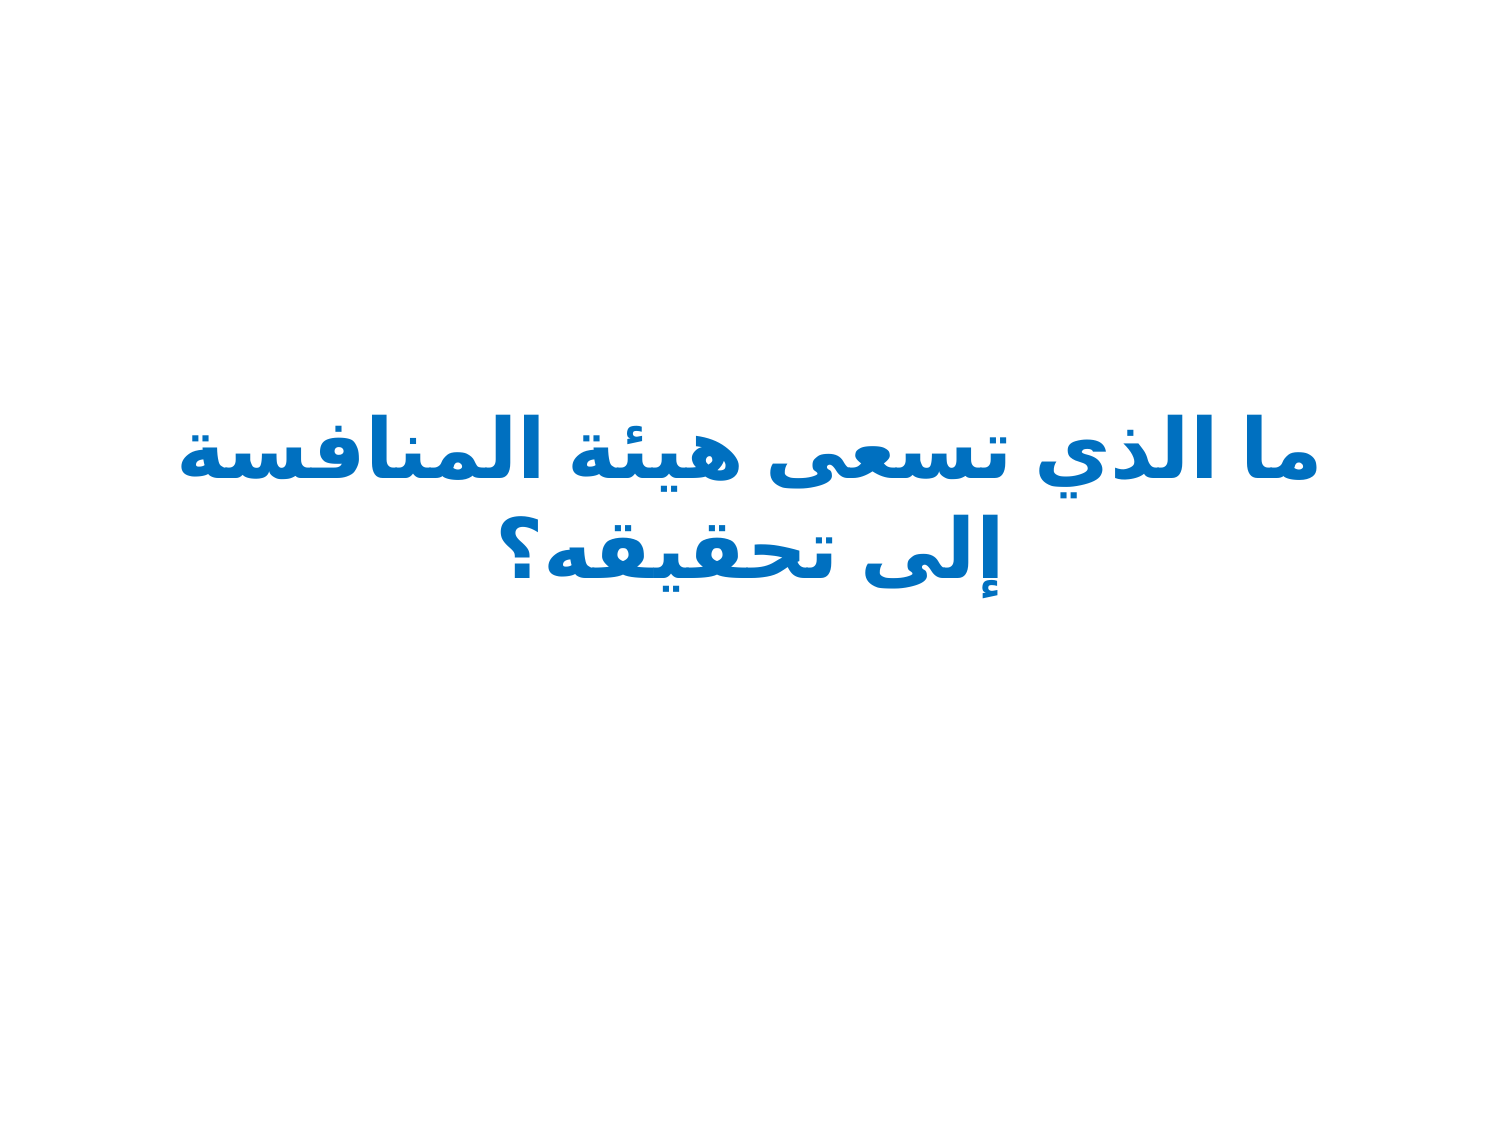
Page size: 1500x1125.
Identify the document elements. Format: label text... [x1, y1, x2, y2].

title ما الذي تسعى هيئة المنافسة إلى تحقيقه؟ [112, 387, 1388, 611]
